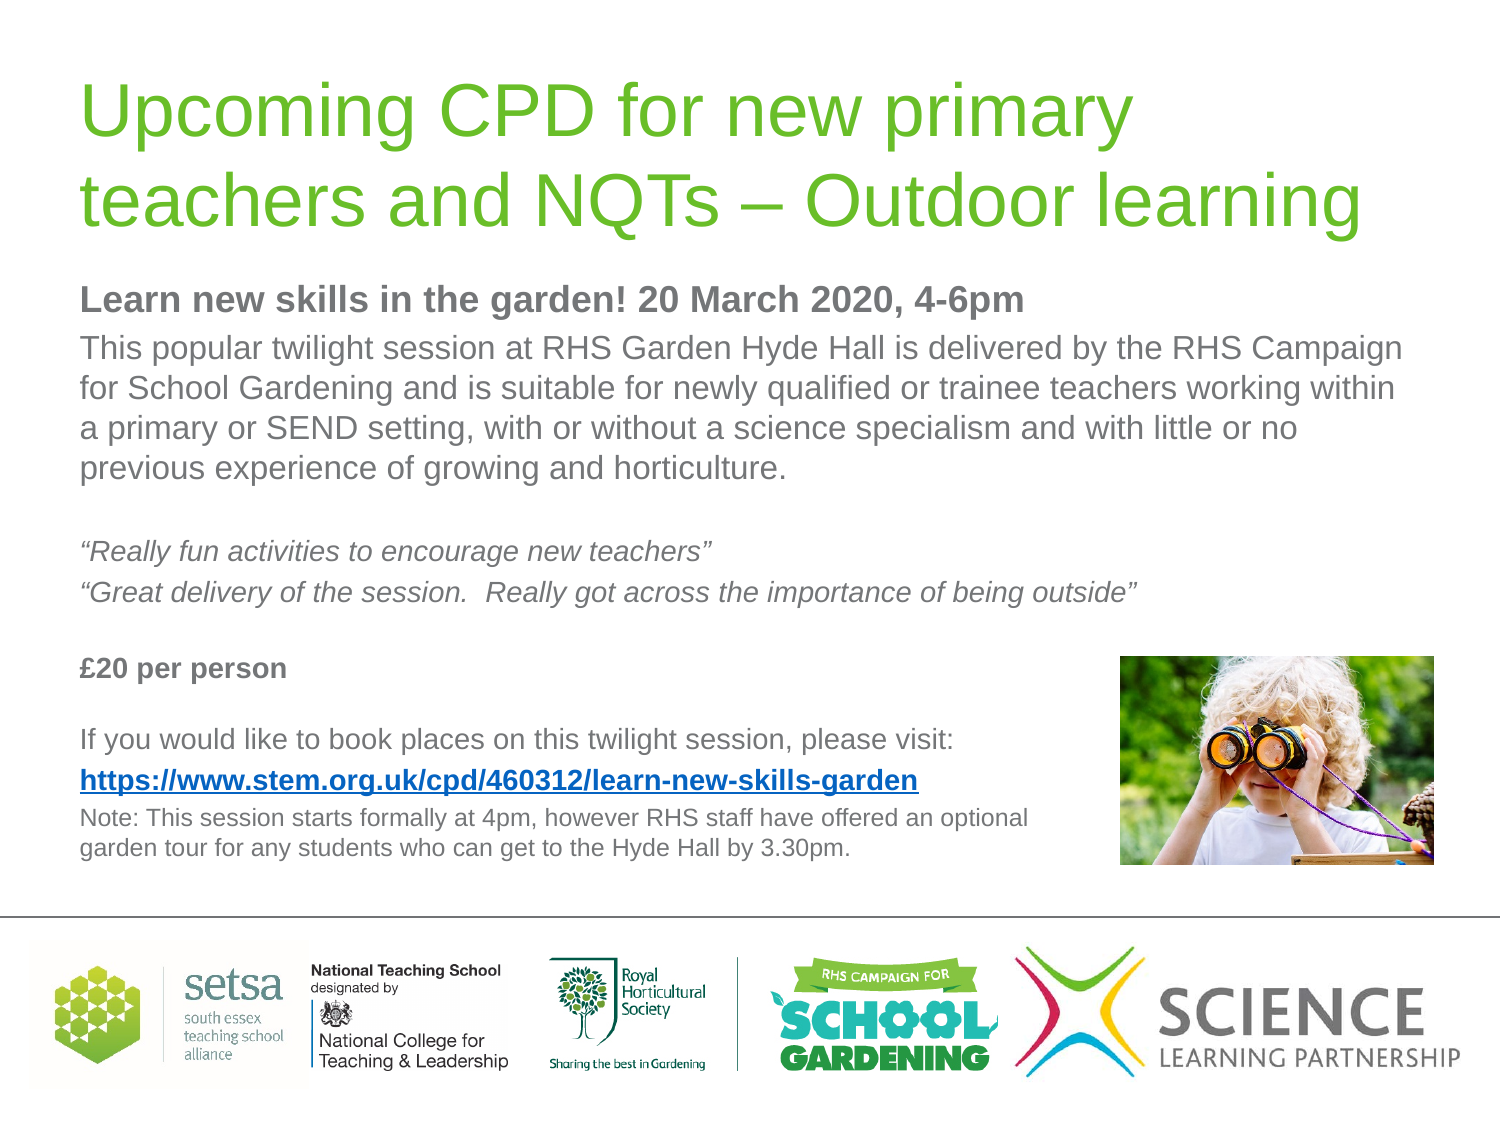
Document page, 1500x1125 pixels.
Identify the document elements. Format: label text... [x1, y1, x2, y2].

picture [29, 940, 309, 1089]
picture [311, 964, 508, 1071]
list Learn new skills in the garden! 20 March 2020, 4-6pm This popular twilight session at RHS Garden Hyde Hall is delivered by the RHS Campaign for School Gardening and is suitable for newly qualified or trainee teachers working within a primary or SEND setting, with or without a science specialism and with little or no previous experience of growing and horticulture. “Really fun activities to encourage new teachers” “Great delivery of the session. Really got across the importance of being outside” £20 per person If you would like to book places on this twilight session, please visit: https://www.stem.org.uk/cpd/460312/learn-new-skills-garden Note: This session starts formally at 4pm, however RHS staff have offered an optional garden tour for any students who can get to the Hyde Hall by 3.30pm. [64, 267, 1434, 882]
title Upcoming CPD for new primary teachers and NQTs – Outdoor learning [64, 54, 1434, 185]
picture [1120, 656, 1434, 866]
picture [548, 930, 1475, 1093]
